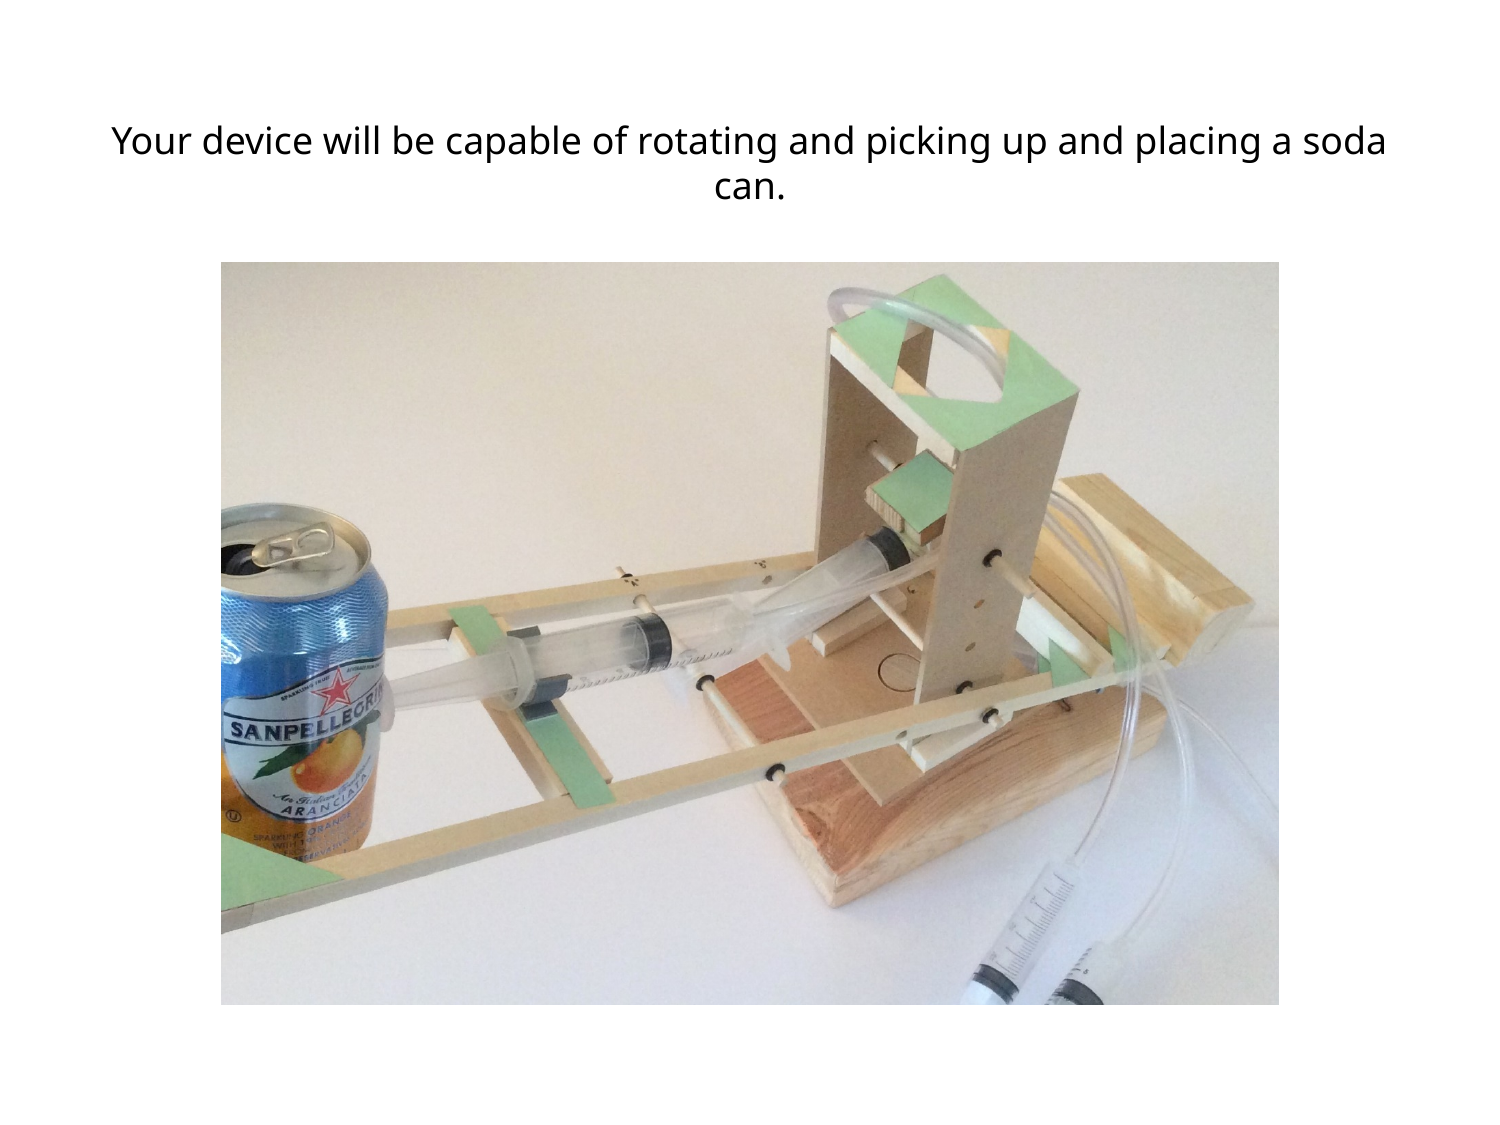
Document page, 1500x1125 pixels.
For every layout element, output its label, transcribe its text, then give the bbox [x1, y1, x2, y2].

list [221, 262, 1279, 1006]
title Your device will be capable of rotating and picking up and placing a soda can. [75, 45, 1425, 279]
